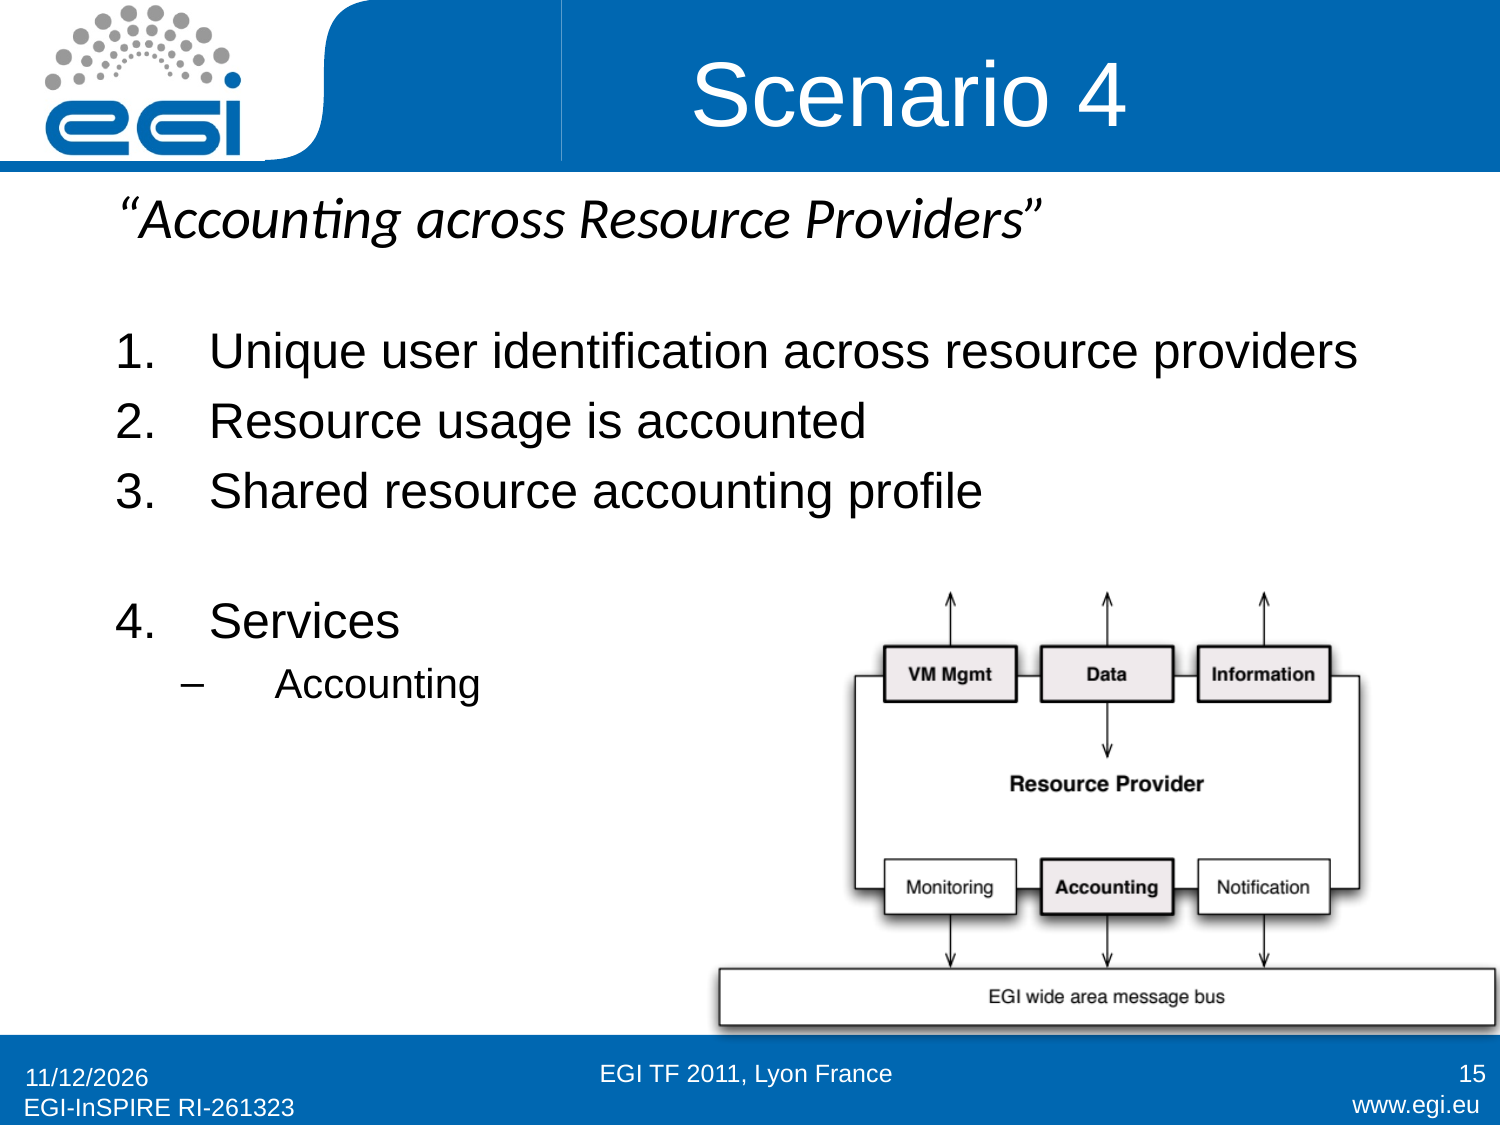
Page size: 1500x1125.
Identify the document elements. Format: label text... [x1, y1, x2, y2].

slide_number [10, 1046, 361, 1106]
list “Accounting across Resource Providers” Unique user identification across resource providers Resource usage is accounted Shared resource accounting profile Services Accounting [100, 172, 1425, 975]
footer EGI TF 2011, Lyon France [512, 1042, 988, 1103]
title Scenario 4 [348, 19, 1471, 161]
slide_number 15 [1151, 1056, 1500, 1103]
picture [0, 0, 265, 161]
picture [702, 582, 1500, 1047]
